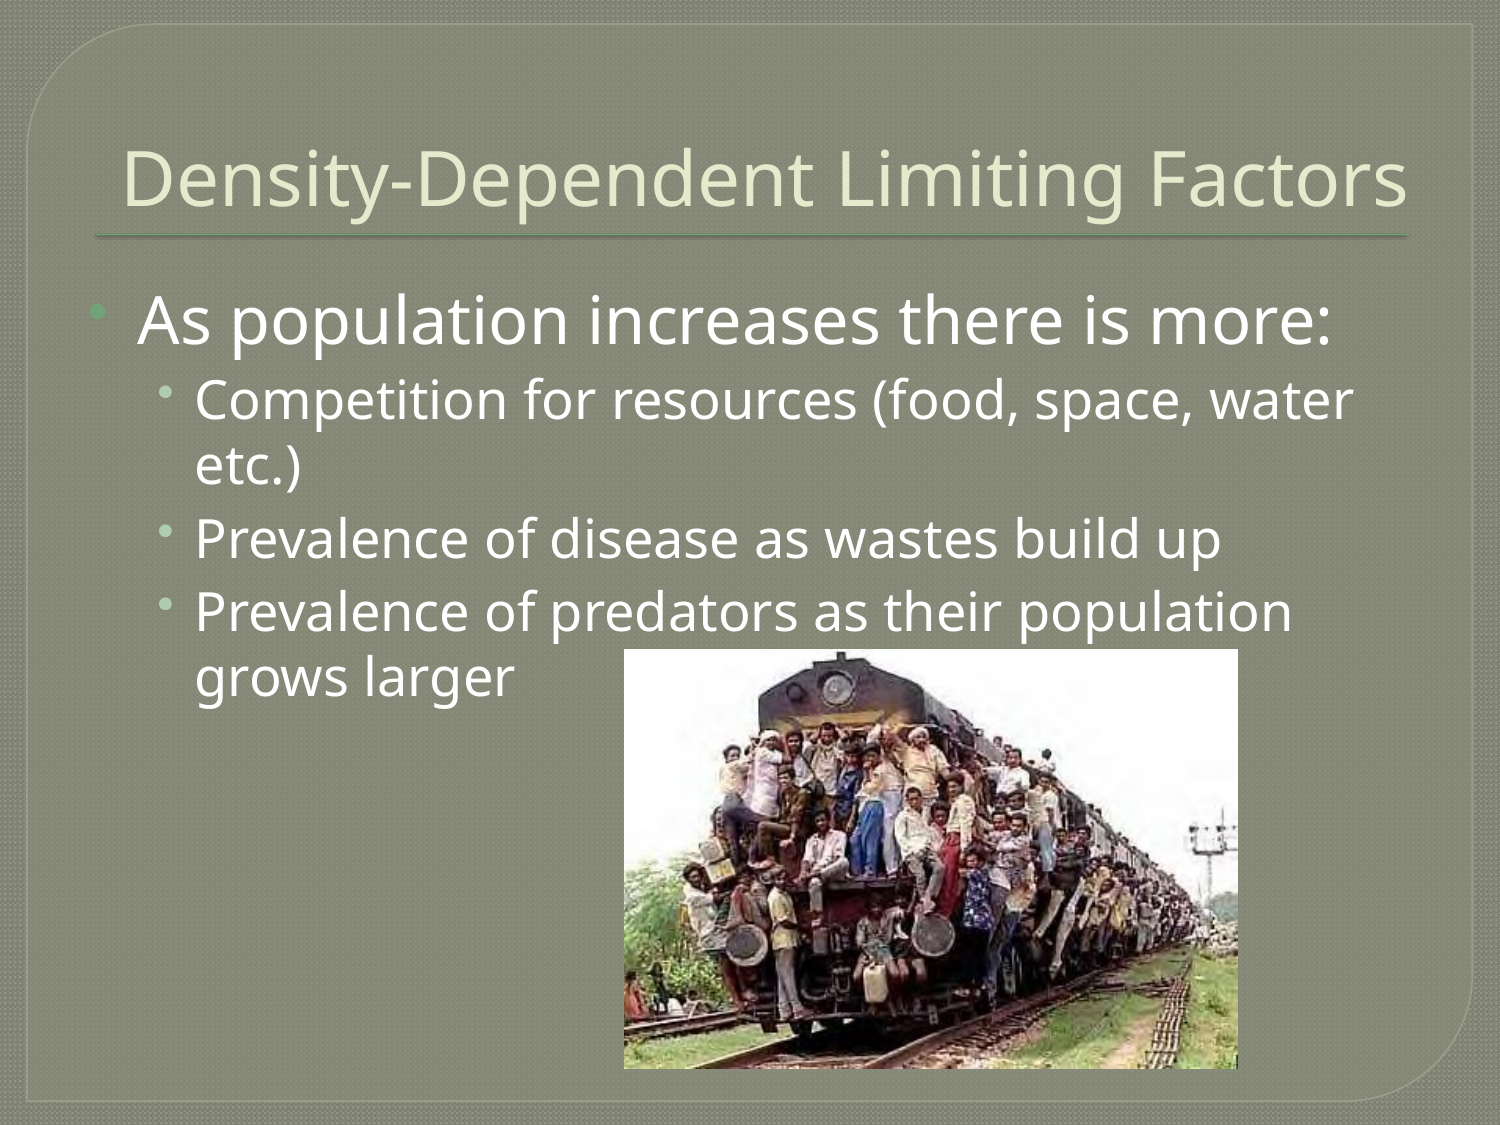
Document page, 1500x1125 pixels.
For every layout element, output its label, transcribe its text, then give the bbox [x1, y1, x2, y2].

picture [624, 649, 1238, 1069]
title Density-Dependent Limiting Factors [75, 41, 1425, 230]
list As population increases there is more: Competition for resources (food, space, water etc.) Prevalence of disease as wastes build up Prevalence of predators as their population grows larger [75, 270, 1425, 1013]
